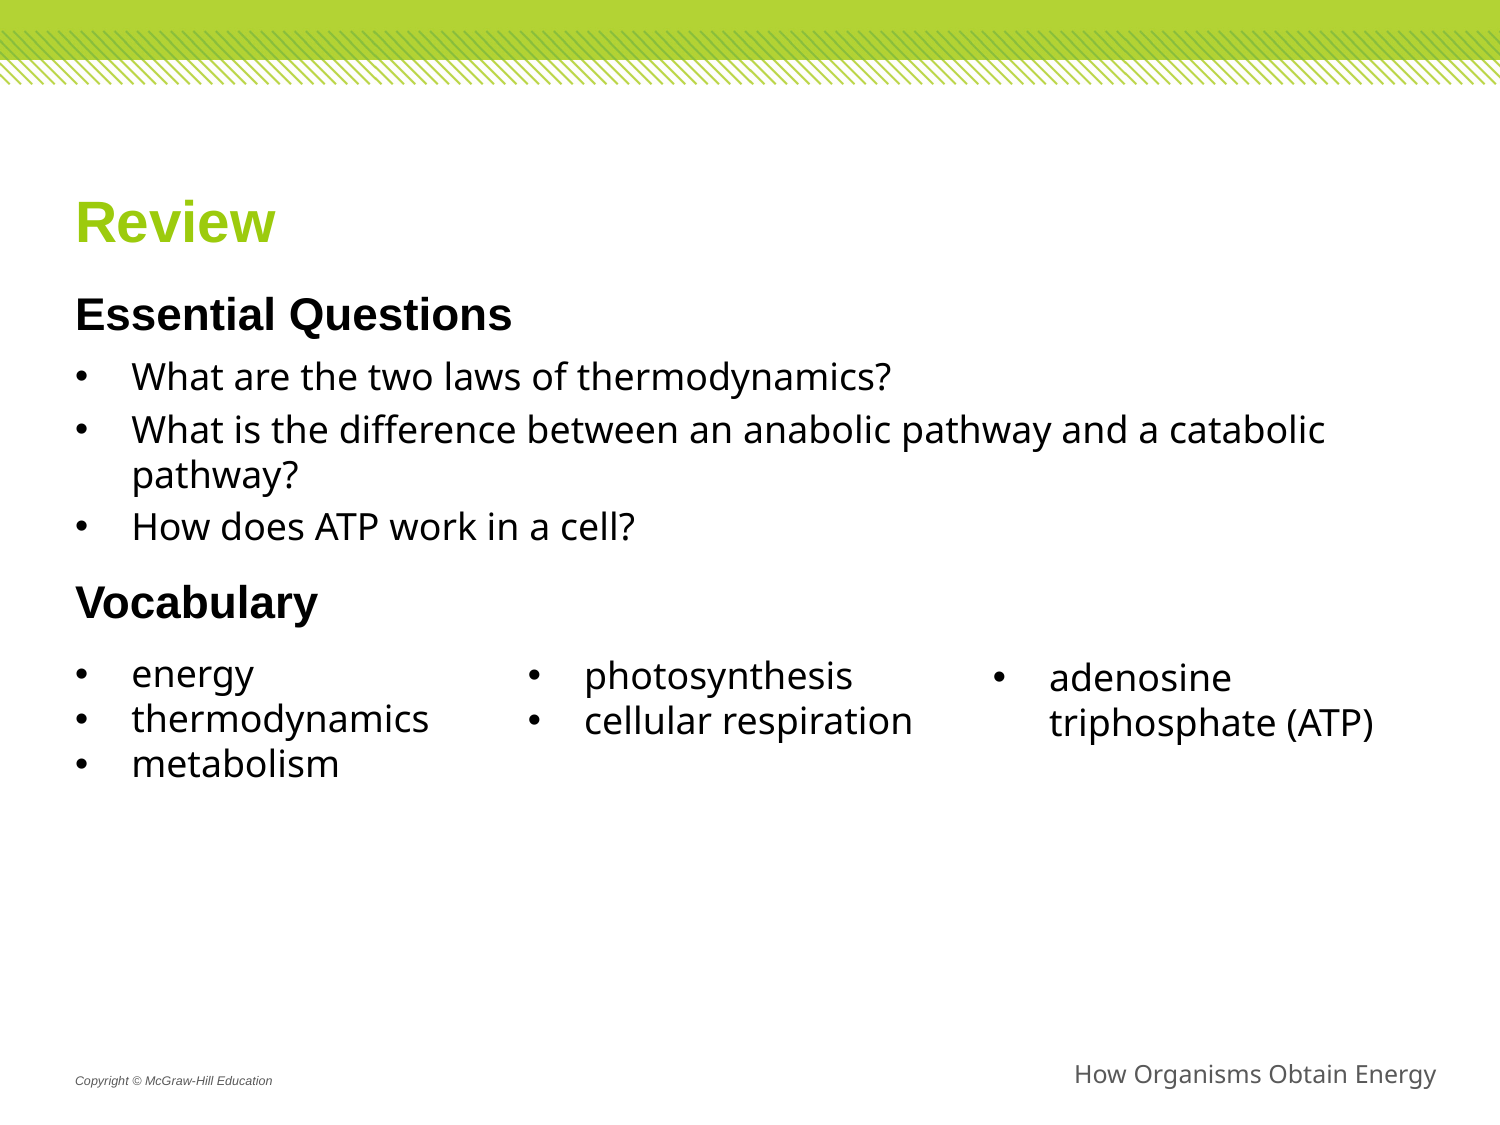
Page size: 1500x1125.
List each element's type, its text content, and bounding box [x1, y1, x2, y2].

text_box energy thermodynamics metabolism [75, 650, 524, 786]
list Review Essential Questions What are the two laws of thermodynamics? What is the difference between an anabolic pathway and a catabolic pathway? How does ATP work in a cell? Vocabulary [75, 184, 1425, 738]
text_box How Organisms Obtain Energy [284, 1043, 1437, 1089]
text_box Copyright © McGraw-Hill Education [74, 1043, 284, 1089]
picture [0, 0, 1500, 86]
text_box adenosine triphosphate (ATP) [992, 653, 1411, 744]
text_box photosynthesis cellular respiration [527, 652, 977, 793]
